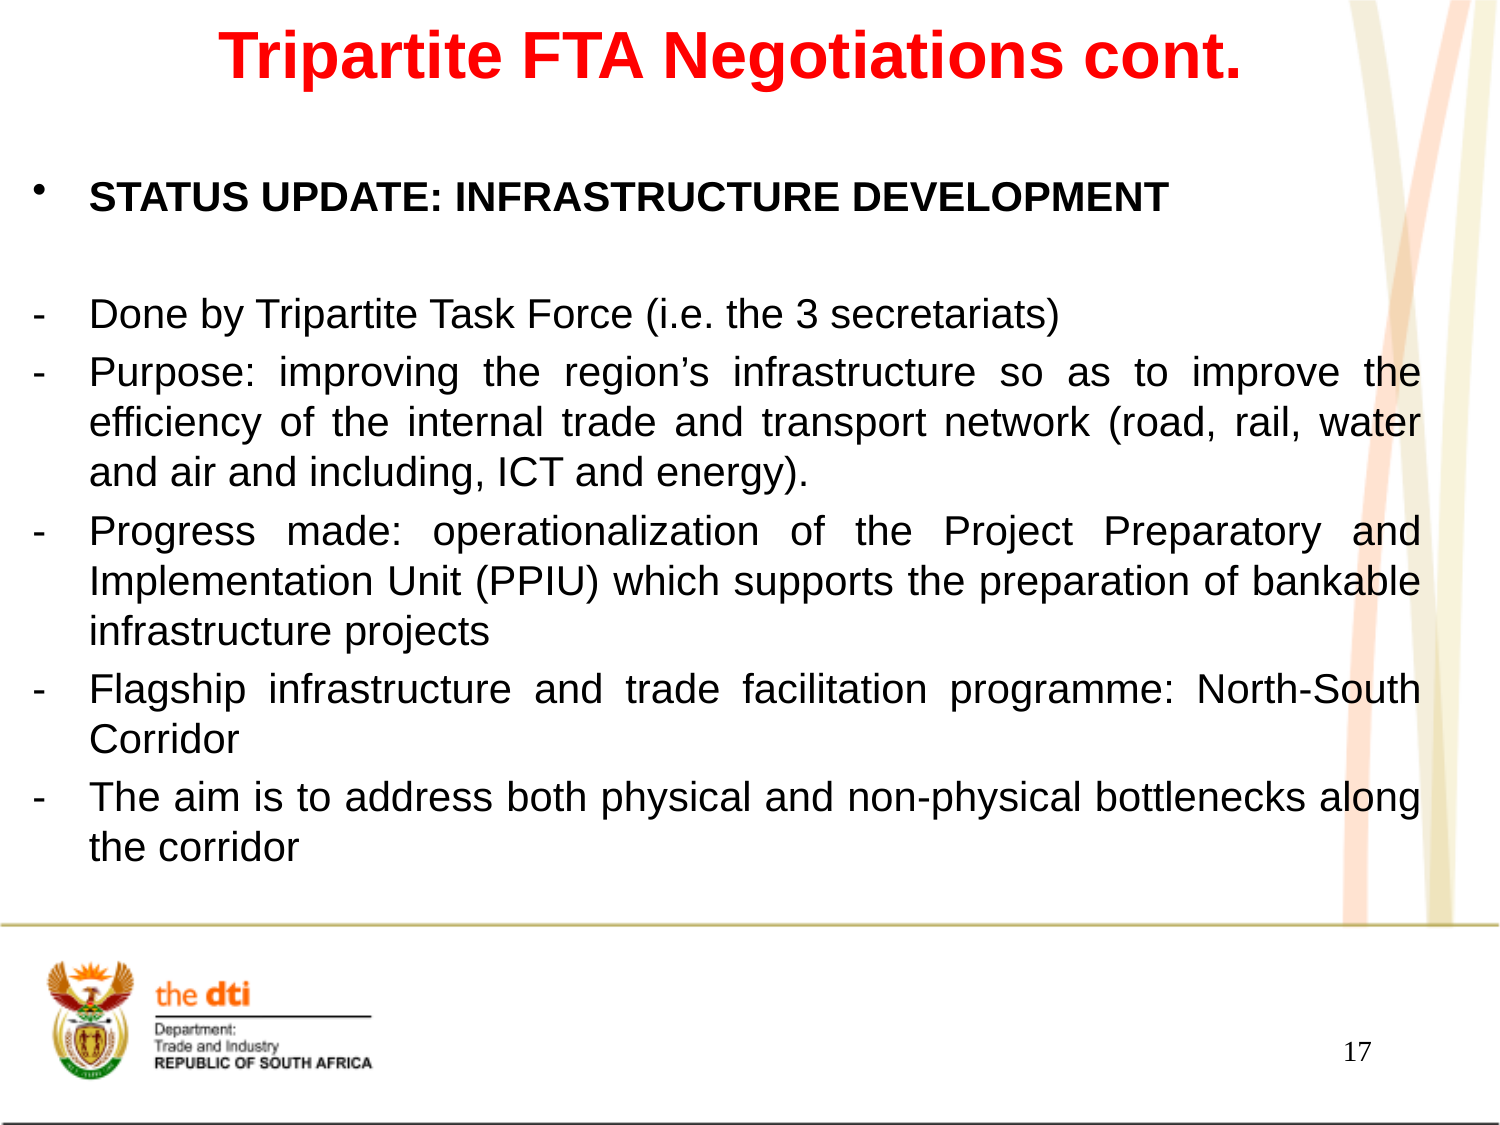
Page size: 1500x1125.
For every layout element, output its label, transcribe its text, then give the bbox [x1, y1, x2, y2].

picture [0, 0, 1500, 1125]
slide_number 17 [1074, 1024, 1388, 1101]
title Tripartite FTA Negotiations cont. [70, 32, 1393, 151]
list STATUS UPDATE: INFRASTRUCTURE DEVELOPMENT - Done by Tripartite Task Force (i.e. the 3 secretariats) - Purpose: improving the region’s infrastructure so as to improve the efficiency of the internal trade and transport network (road, rail, water and air and including, ICT and energy). - Progress made: operationalization of the Project Preparatory and Implementation Unit (PPIU) which supports the preparation of bankable infrastructure projects - Flagship infrastructure and trade facilitation programme: North-South Corridor - The aim is to address both physical and non-physical bottlenecks along the corridor [17, 162, 1438, 901]
